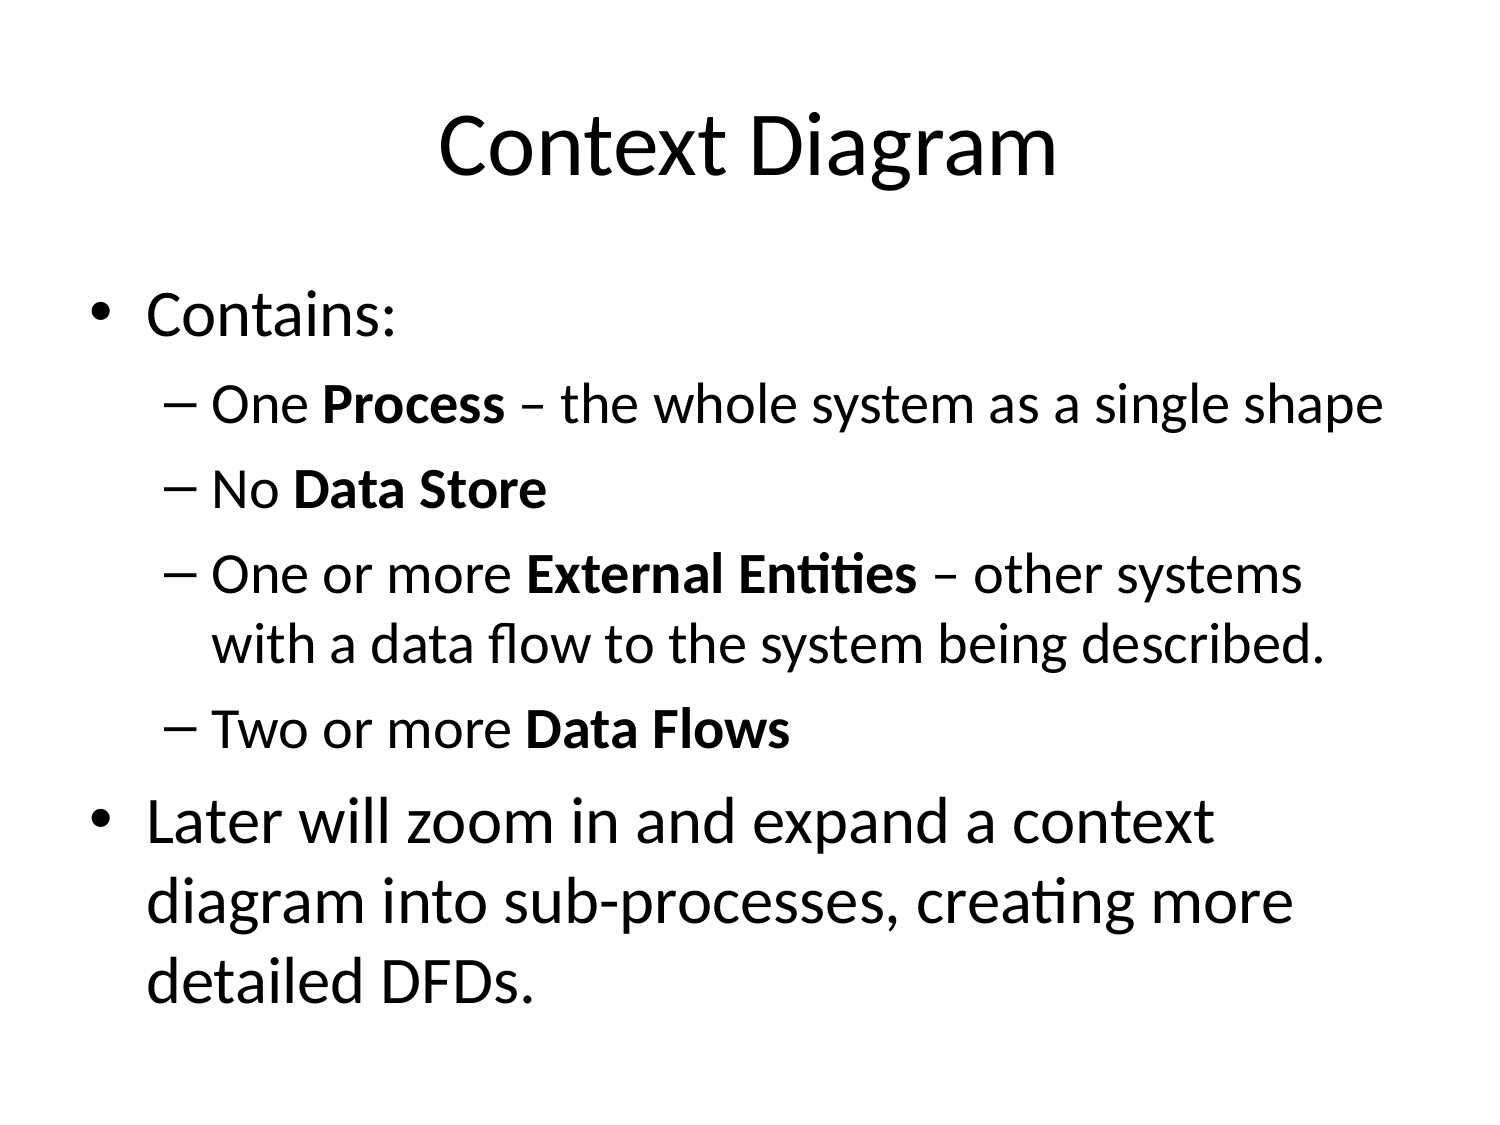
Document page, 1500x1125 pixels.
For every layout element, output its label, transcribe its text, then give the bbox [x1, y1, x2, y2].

text_box Context Diagram [75, 45, 1425, 233]
text_box Contains: One Process – the whole system as a single shape No Data Store One or more External Entities – other systems with a data flow to the system being described. Two or more Data Flows Later will zoom in and expand a context diagram into sub-processes, creating more detailed DFDs. [75, 262, 1425, 1005]
